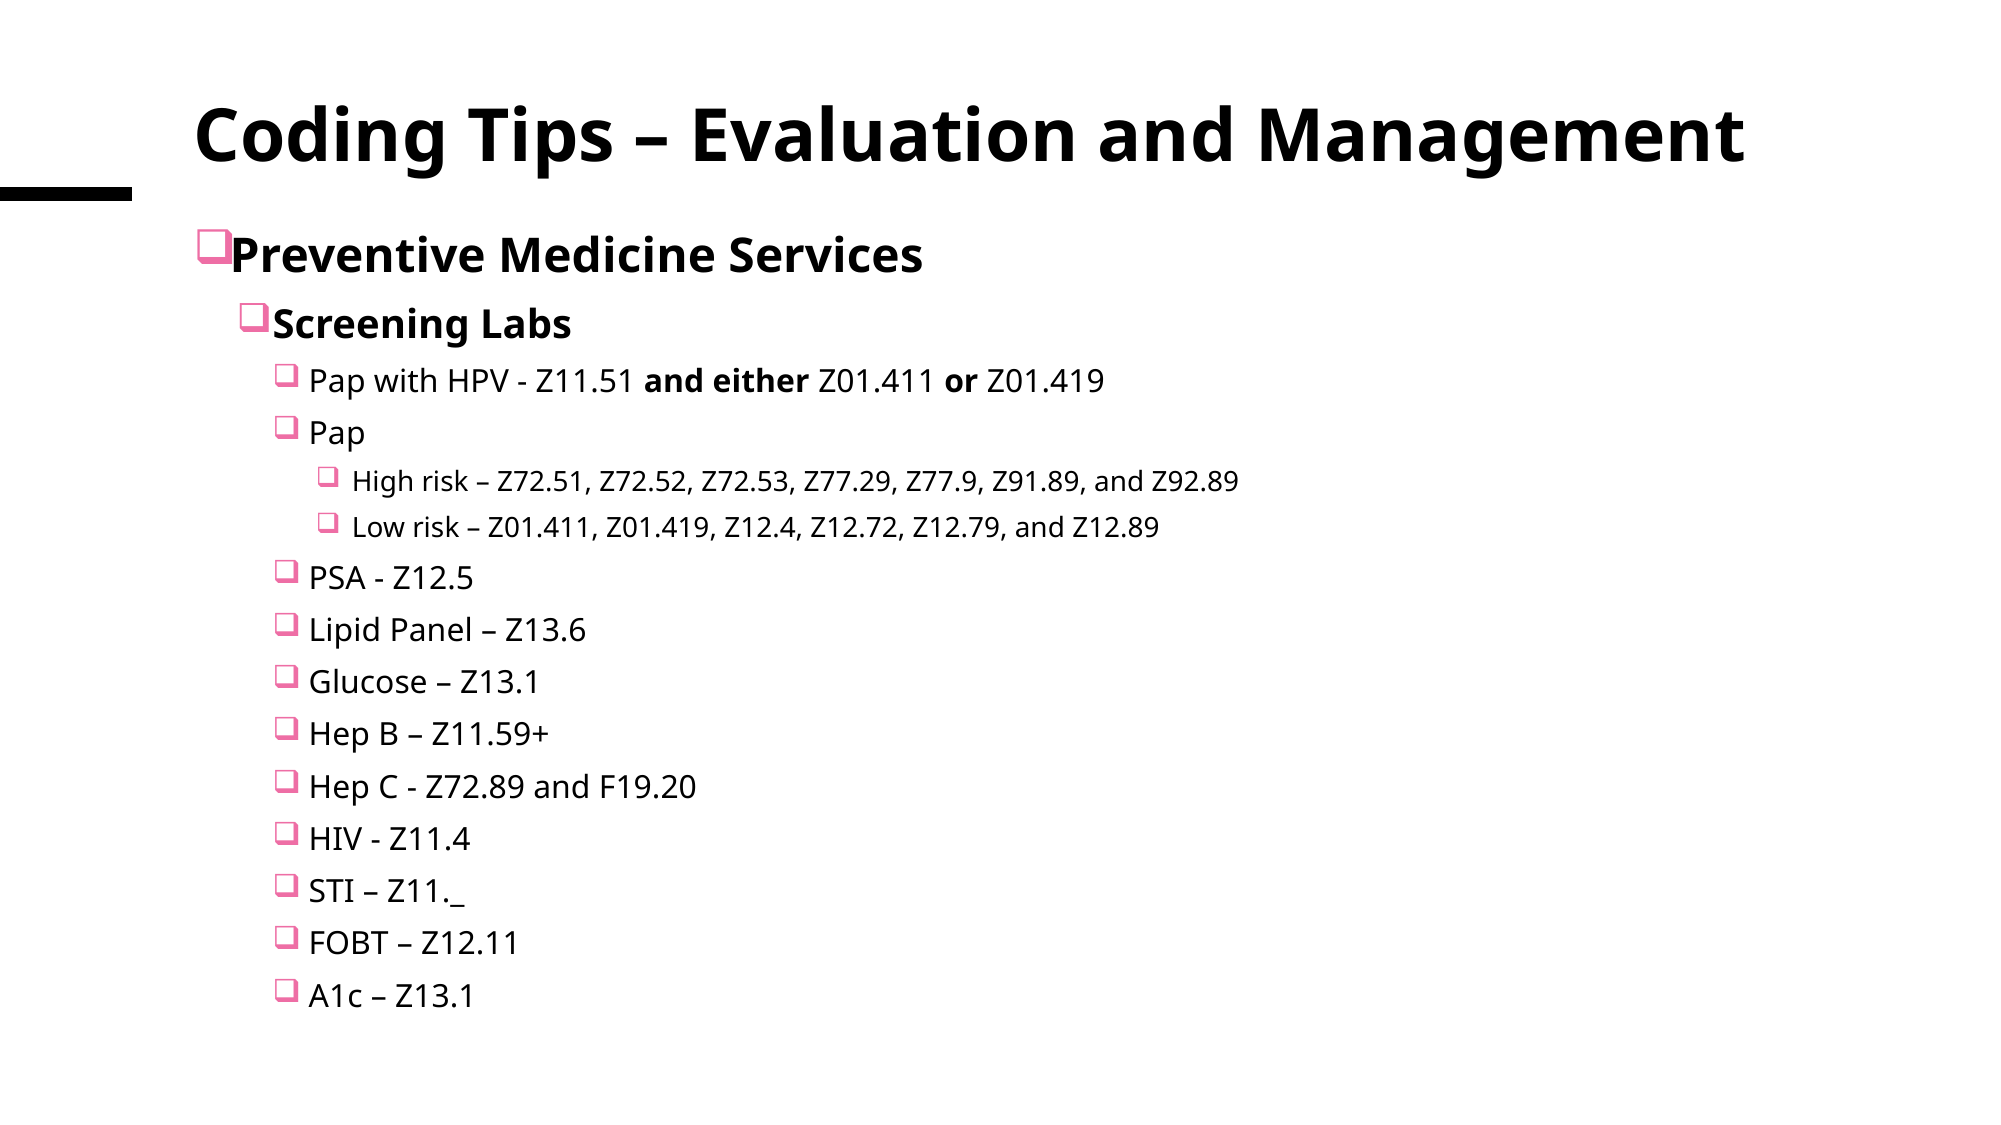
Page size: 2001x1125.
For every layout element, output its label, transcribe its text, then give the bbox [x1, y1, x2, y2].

title Coding Tips – Evaluation and Management [178, 93, 1807, 199]
list Preventive Medicine Services Screening Labs Pap with HPV - Z11.51 and either Z01.411 or Z01.419 Pap High risk – Z72.51, Z72.52, Z72.53, Z77.29, Z77.9, Z91.89, and Z92.89 Low risk – Z01.411, Z01.419, Z12.4, Z12.72, Z12.79, and Z12.89 PSA - Z12.5 Lipid Panel – Z13.6 Glucose – Z13.1 Hep B – Z11.59+ Hep C - Z72.89 and F19.20 HIV - Z11.4 STI – Z11._ FOBT – Z12.11 A1c – Z13.1 [178, 199, 1807, 1032]
